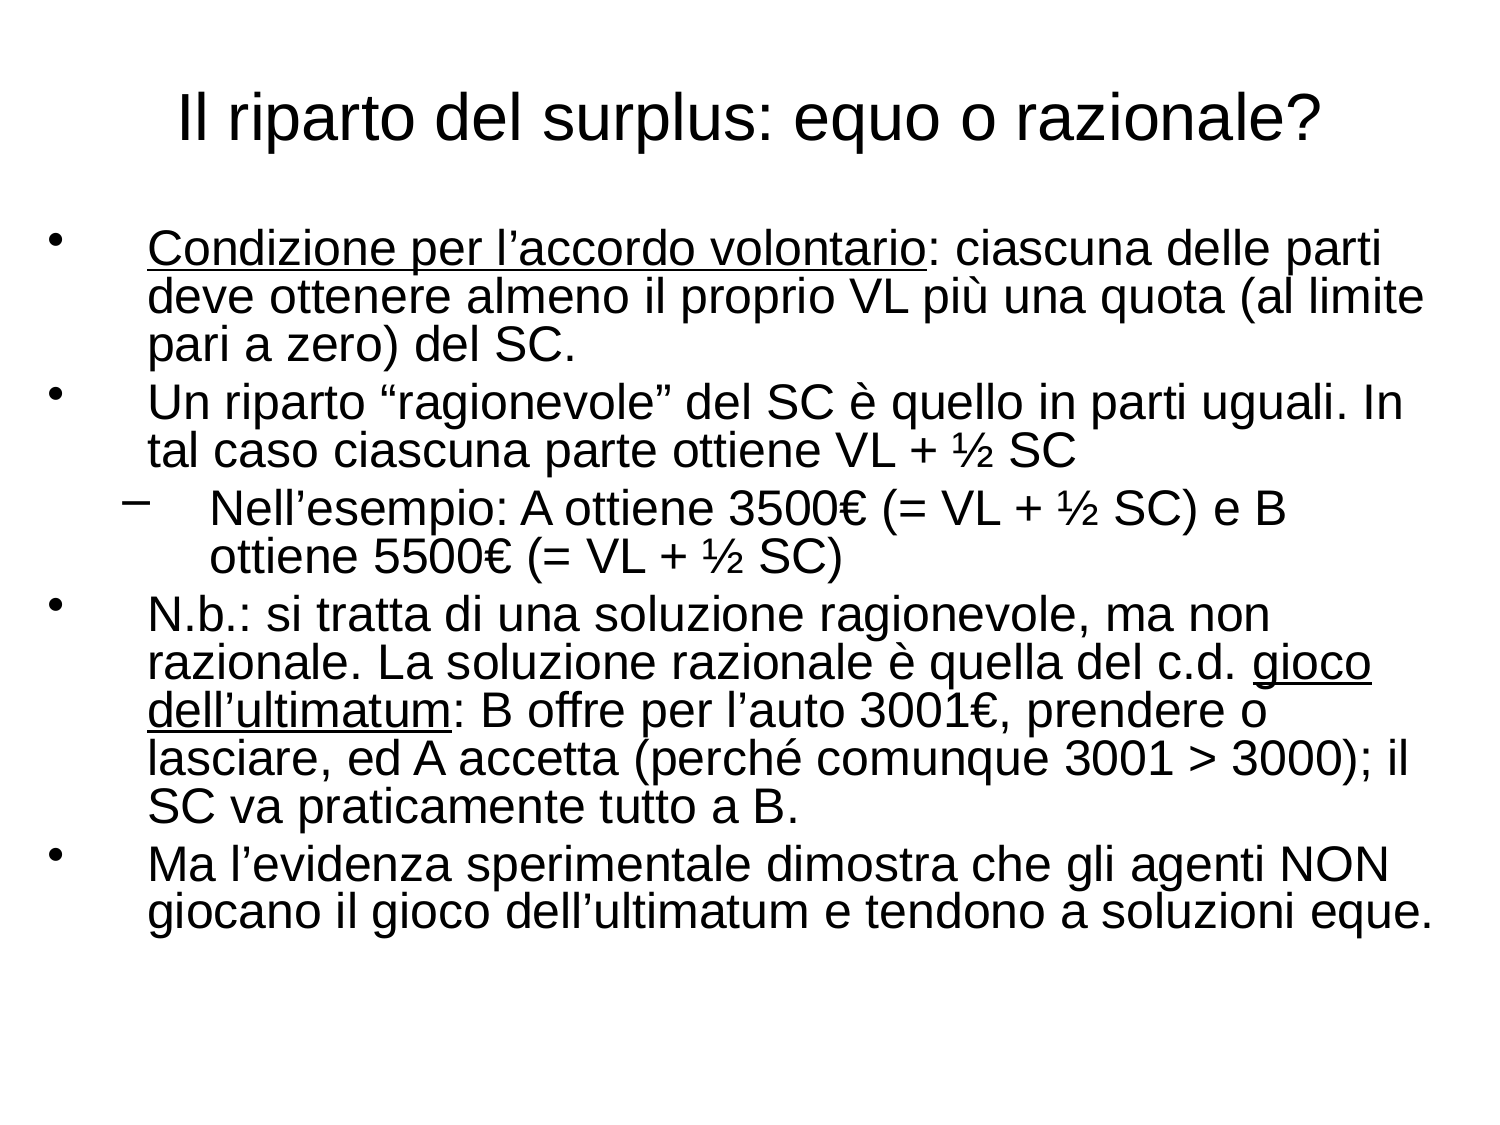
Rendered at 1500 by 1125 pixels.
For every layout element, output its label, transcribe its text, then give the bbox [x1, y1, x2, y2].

list Condizione per l’accordo volontario: ciascuna delle parti deve ottenere almeno il proprio VL più una quota (al limite pari a zero) del SC. Un riparto “ragionevole” del SC è quello in parti uguali. In tal caso ciascuna parte ottiene VL + ½ SC Nell’esempio: A ottiene 3500€ (= VL + ½ SC) e B ottiene 5500€ (= VL + ½ SC) N.b.: si tratta di una soluzione ragionevole, ma non razionale. La soluzione razionale è quella del c.d. gioco dell’ultimatum: B offre per l’auto 3001€, prendere o lasciare, ed A accetta (perché comunque 3001 > 3000); il SC va praticamente tutto a B. Ma l’evidenza sperimentale dimostra che gli agenti NON giocano il gioco dell’ultimatum e tendono a soluzioni eque. [32, 219, 1468, 964]
title Il riparto del surplus: equo o razionale? [75, 66, 1425, 161]
